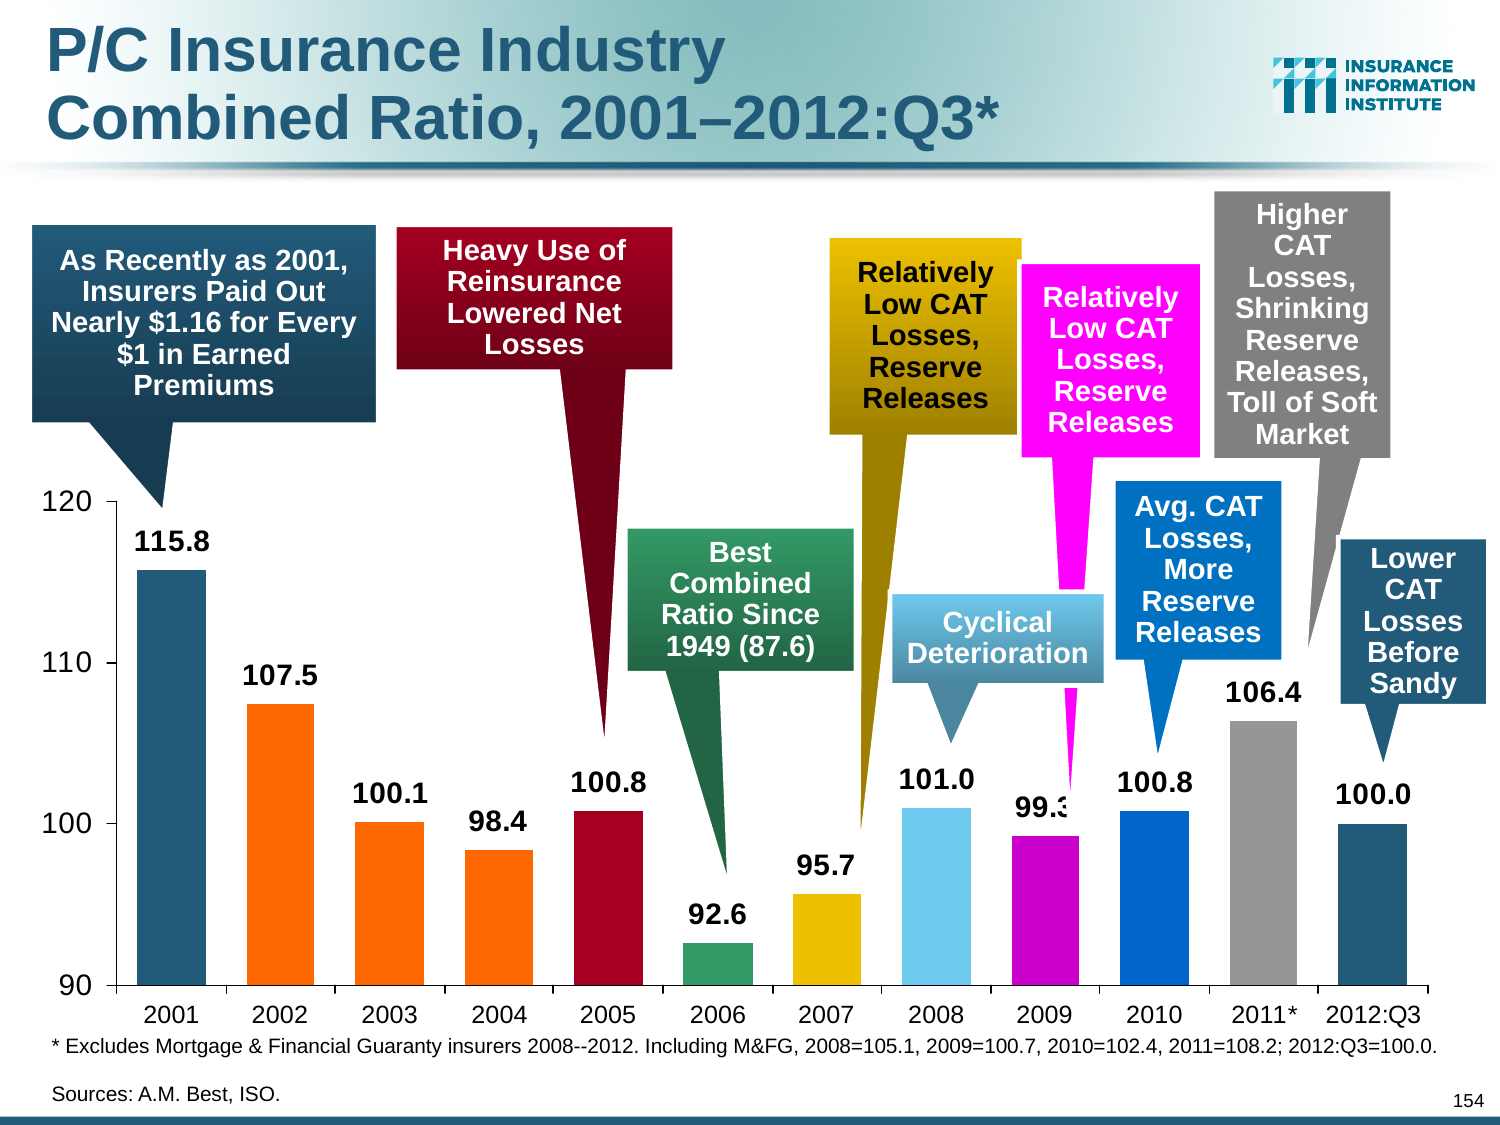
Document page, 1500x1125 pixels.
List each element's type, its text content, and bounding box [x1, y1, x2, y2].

slide_number 154 [1455, 1091, 1485, 1112]
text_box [28, 449, 1436, 1043]
text_box Heavy Use of Reinsurance Lowered Net Losses [394, 224, 675, 449]
text_box * Excludes Mortgage & Financial Guaranty insurers 2008--2012. Including M&FG, 2008=105.1, 2009=100.7, 2010=102.4, 2011=108.2; 2012:Q3=100.0. Sources: A.M. Best, ISO. [0, 1036, 1455, 1125]
picture [0, 0, 1500, 189]
title P/C Insurance Industry Combined Ratio, 2001–2012:Q3* [38, 14, 1253, 157]
text_box Higher CAT Losses, Shrinking Reserve Releases, Toll of Soft Market [1211, 189, 1393, 449]
text_box As Recently as 2001, Insurers Paid Out Nearly $1.16 for Every $1 in Earned Premiums [29, 222, 379, 449]
text_box Lower CAT Losses Before Sandy [1440, 537, 1489, 707]
text_box Relatively Low CAT Losses, Reserve Releases [827, 235, 1024, 449]
text_box Relatively Low CAT Losses, Reserve Releases [1019, 261, 1203, 449]
